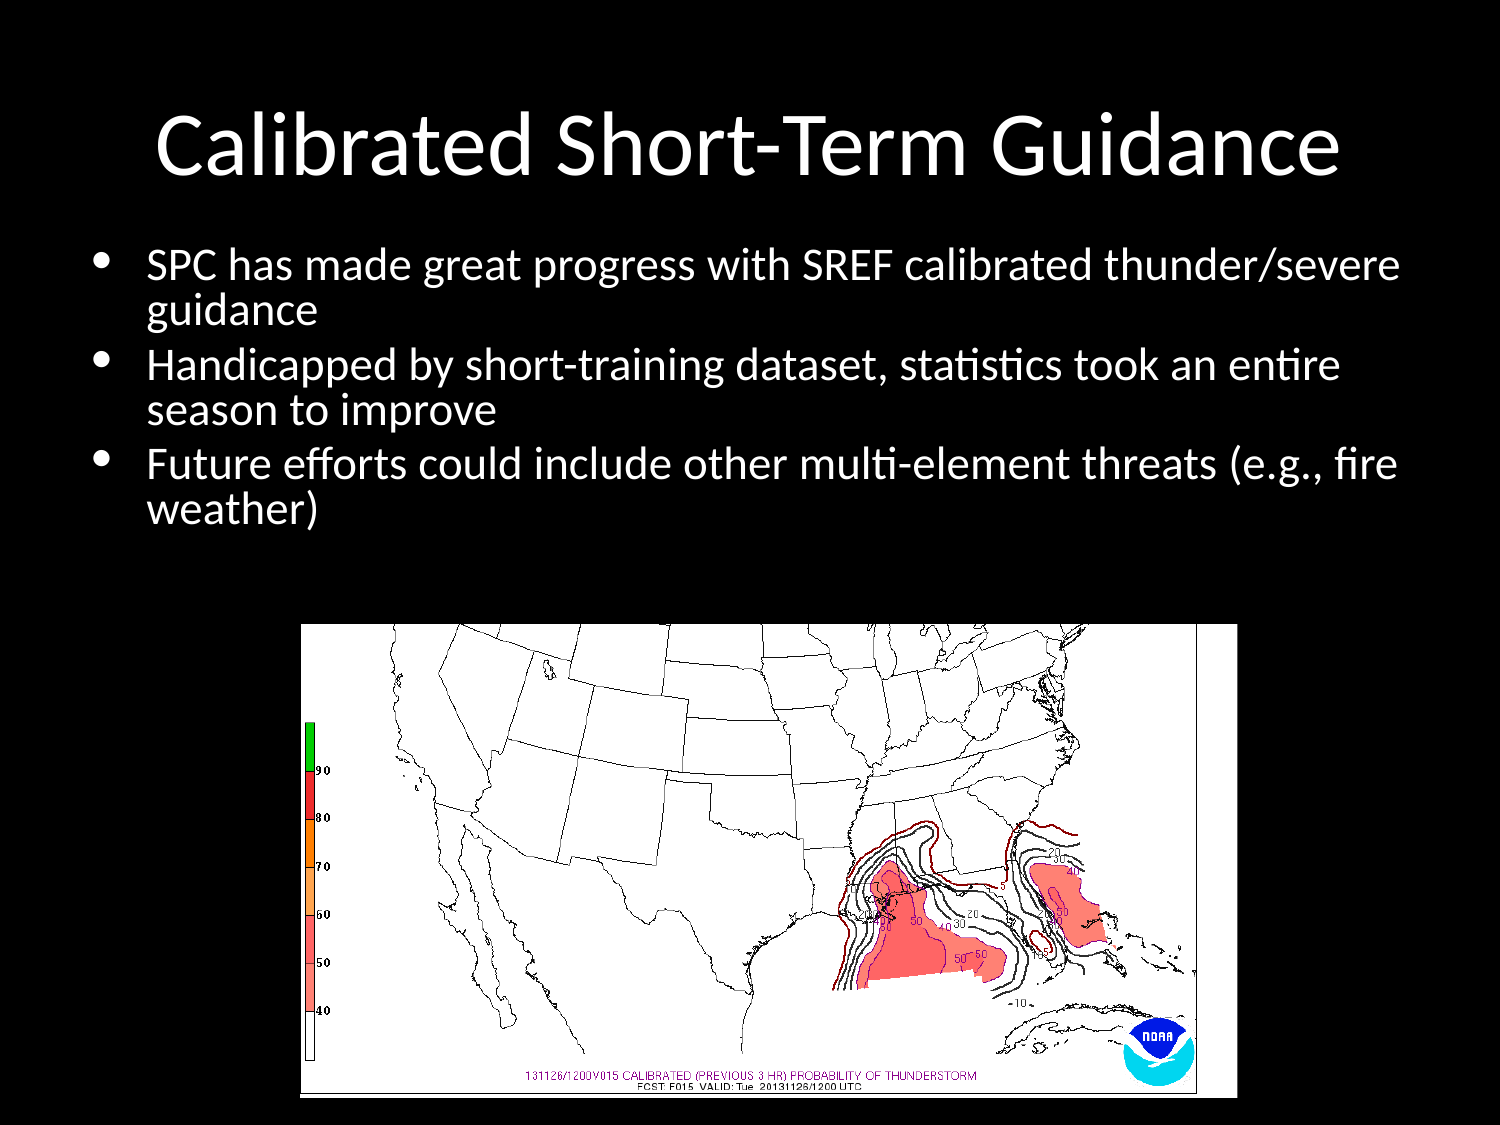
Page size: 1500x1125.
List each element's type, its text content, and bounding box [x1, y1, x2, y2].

list SPC has made great progress with SREF calibrated thunder/severe guidance Handicapped by short-training dataset, statistics took an entire season to improve Future efforts could include other multi-element threats (e.g., fire weather) [75, 237, 1425, 575]
text_box [300, 624, 1238, 1098]
title Calibrated Short-Term Guidance [75, 45, 1425, 233]
